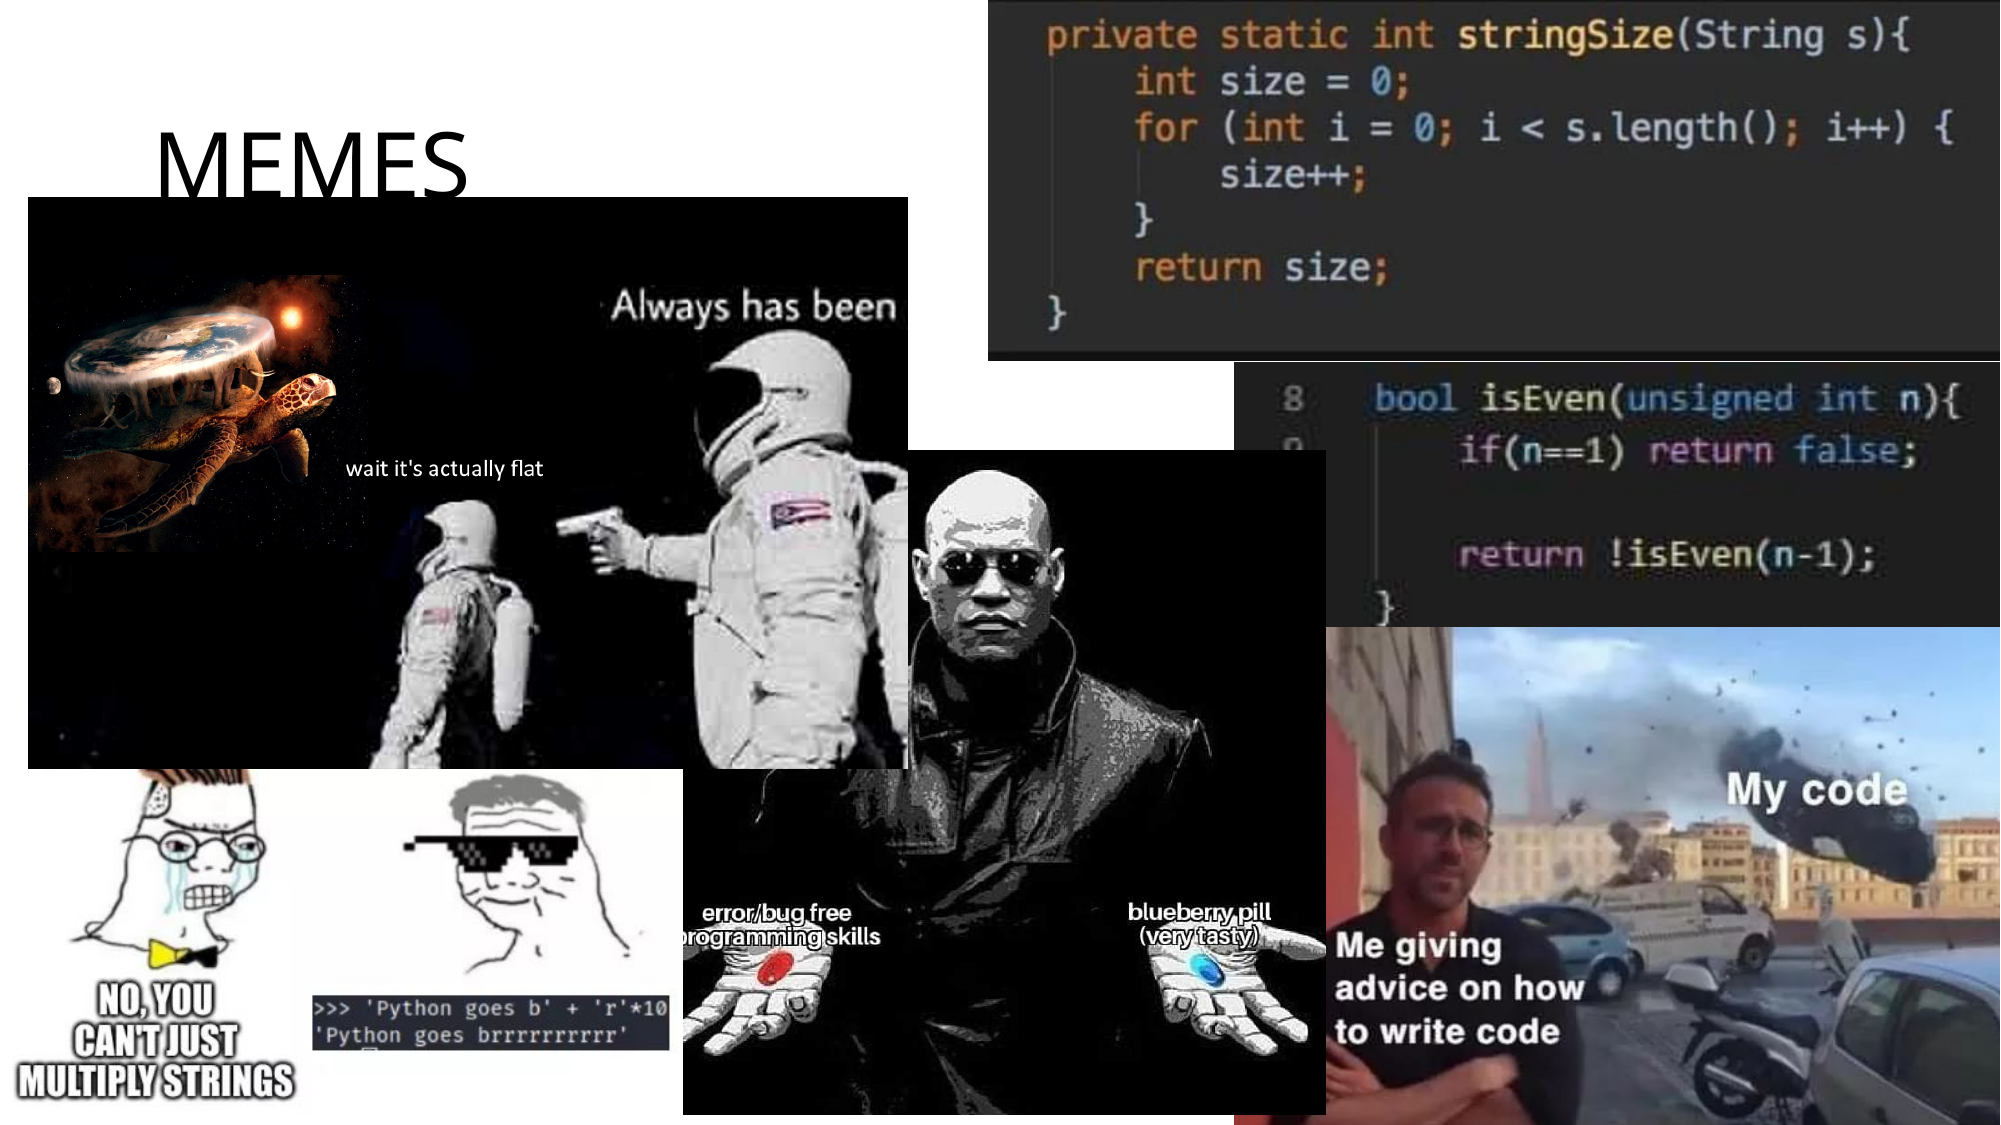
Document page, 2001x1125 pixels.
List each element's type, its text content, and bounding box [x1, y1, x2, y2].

picture [12, 197, 2000, 1125]
picture [988, 0, 2000, 361]
title MEMES [137, 59, 988, 278]
